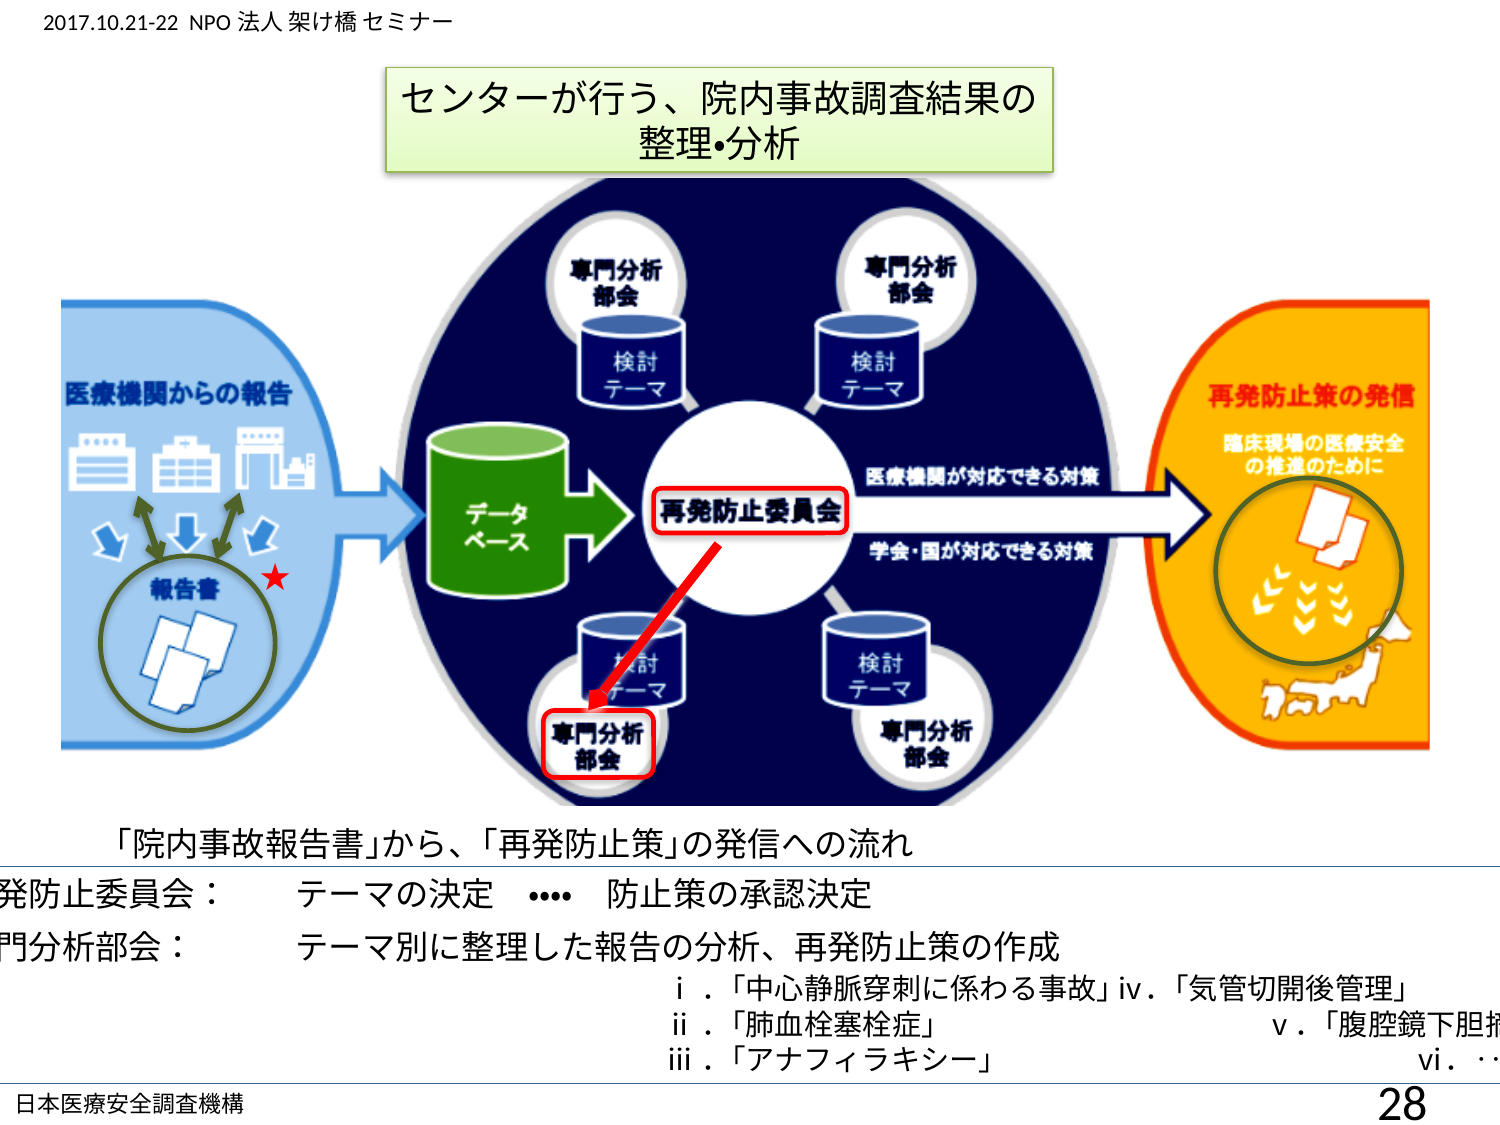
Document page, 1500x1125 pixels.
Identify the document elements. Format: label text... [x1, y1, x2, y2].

picture [60, 177, 1430, 807]
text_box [543, 487, 847, 778]
text_box ｢院内事故報告書｣から、｢再発防止策｣の発信への流れ [100, 815, 929, 871]
text_box センターが行う、院内事故調査結果の 整理・分析 [385, 67, 1054, 173]
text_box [100, 492, 310, 731]
text_box 再発防止委員会： テーマの決定 ・・・・ 防止策の承認決定 専門分析部会： テーマ別に整理した報告の分析、再発防止策の作成 ⅰ．｢中心静脈穿刺に係わる事故｣ ⅳ．｢気管切開後管理｣ ⅱ．｢肺血栓塞栓症」 ⅴ．｢腹腔鏡下胆摘」 ⅲ．｢アナフィラキシー｣ ⅵ．‥‥‥ [0, 866, 1500, 1084]
